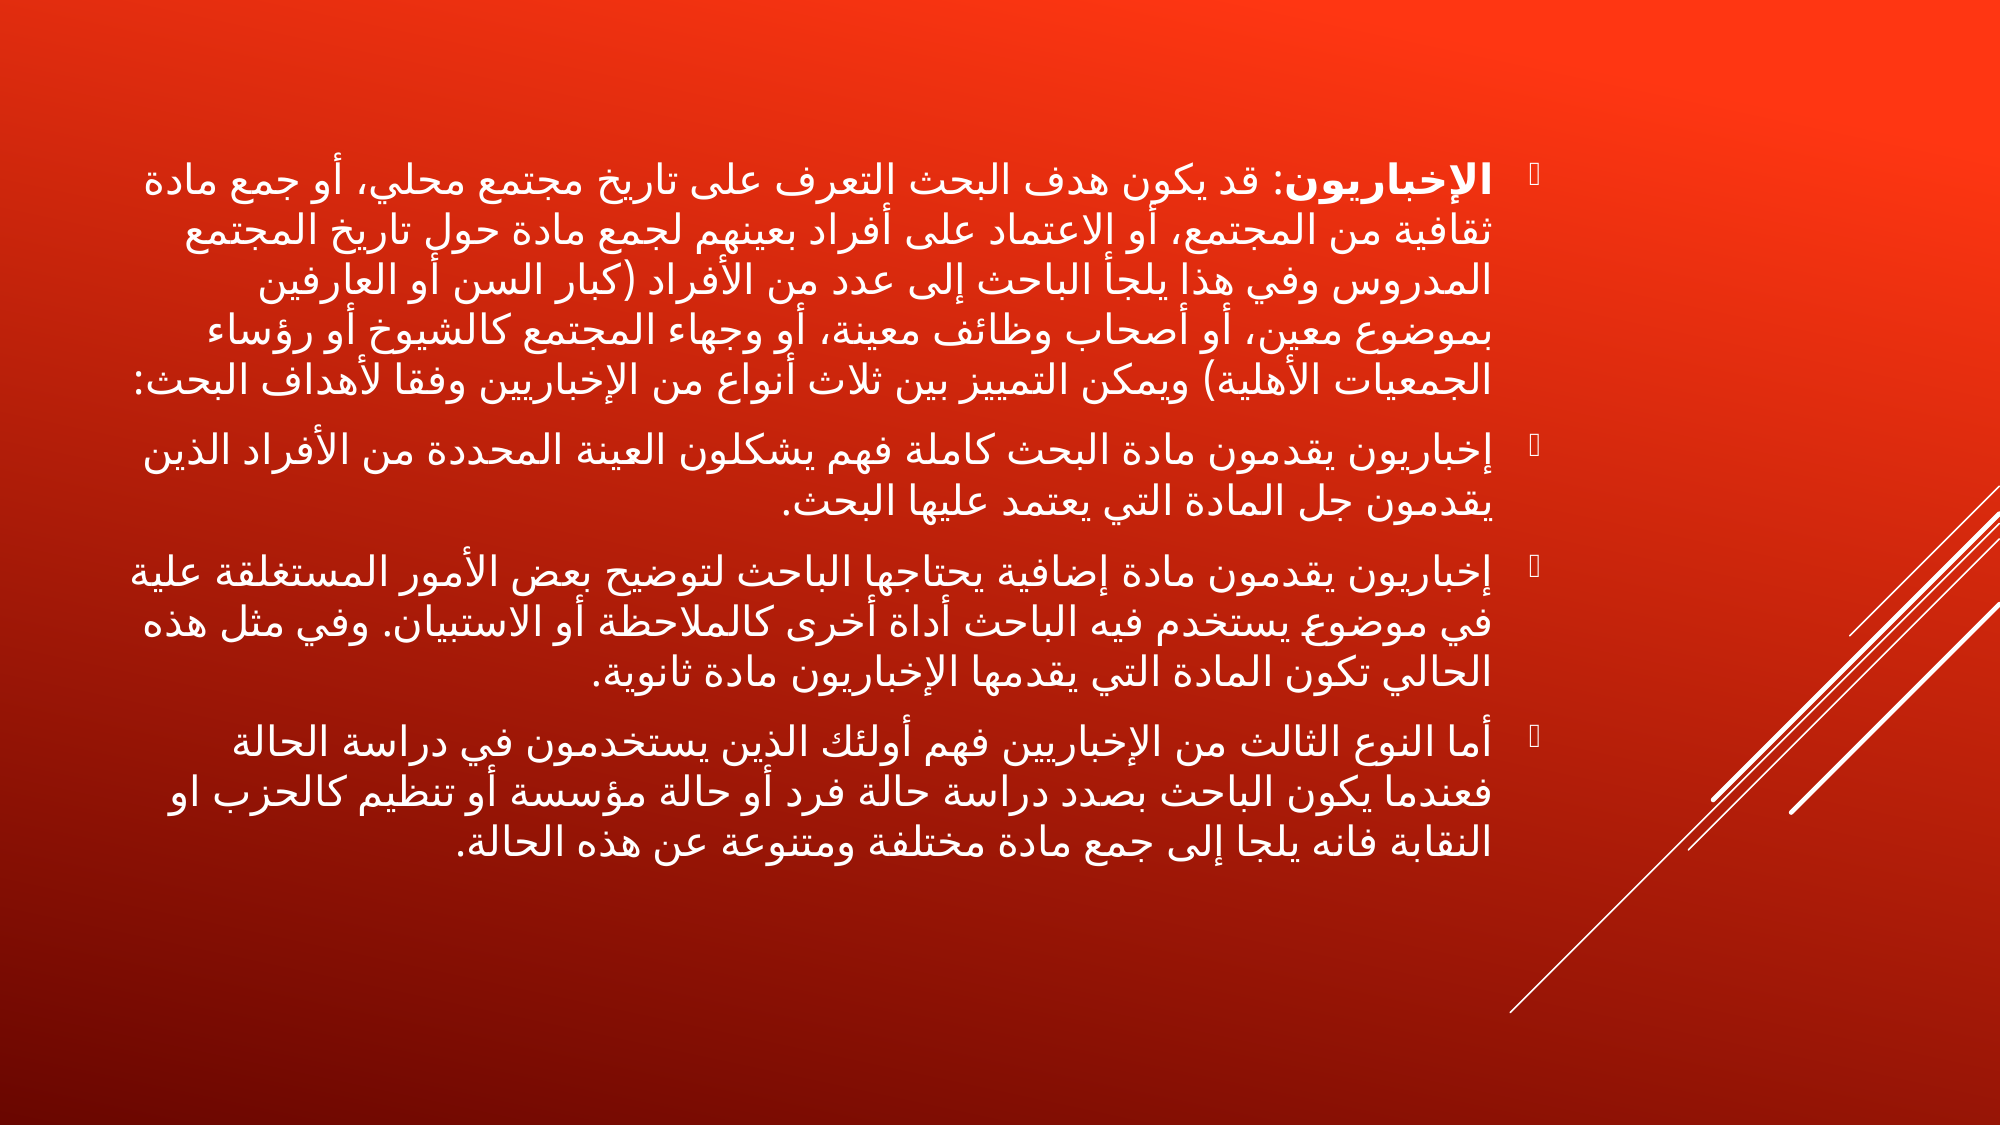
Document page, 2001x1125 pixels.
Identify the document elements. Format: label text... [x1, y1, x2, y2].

list الإخباريون: قد يكون هدف البحث التعرف على تاريخ مجتمع محلي، أو جمع مادة ثقافية من المجتمع، أو الاعتماد على أفراد بعينهم لجمع مادة حول تاريخ المجتمع المدروس وفي هذا يلجأ الباحث إلى عدد من الأفراد (كبار السن أو العارفين بموضوع معين، أو أصحاب وظائف معينة، أو وجهاء المجتمع كالشيوخ أو رؤساء الجمعيات الأهلية) ويمكن التمييز بين ثلاث أنواع من الإخباريين وفقا لأهداف البحث: إخباريون يقدمون مادة البحث كاملة فهم يشكلون العينة المحددة من الأفراد الذين يقدمون جل المادة التي يعتمد عليها البحث. إخباريون يقدمون مادة إضافية يحتاجها الباحث لتوضيح بعض الأمور المستغلقة علية في موضوع يستخدم فيه الباحث أداة أخرى كالملاحظة أو الاستبيان. وفي مثل هذه الحالي تكون المادة التي يقدمها الإخباريون مادة ثانوية. أما النوع الثالث من الإخباريين فهم أولئك الذين يستخدمون في دراسة الحالة فعندما يكون الباحث بصدد دراسة حالة فرد أو حالة مؤسسة أو تنظيم كالحزب او النقابة فانه يلجا إلى جمع مادة مختلفة ومتنوعة عن هذه الحالة. [111, 61, 1556, 1053]
